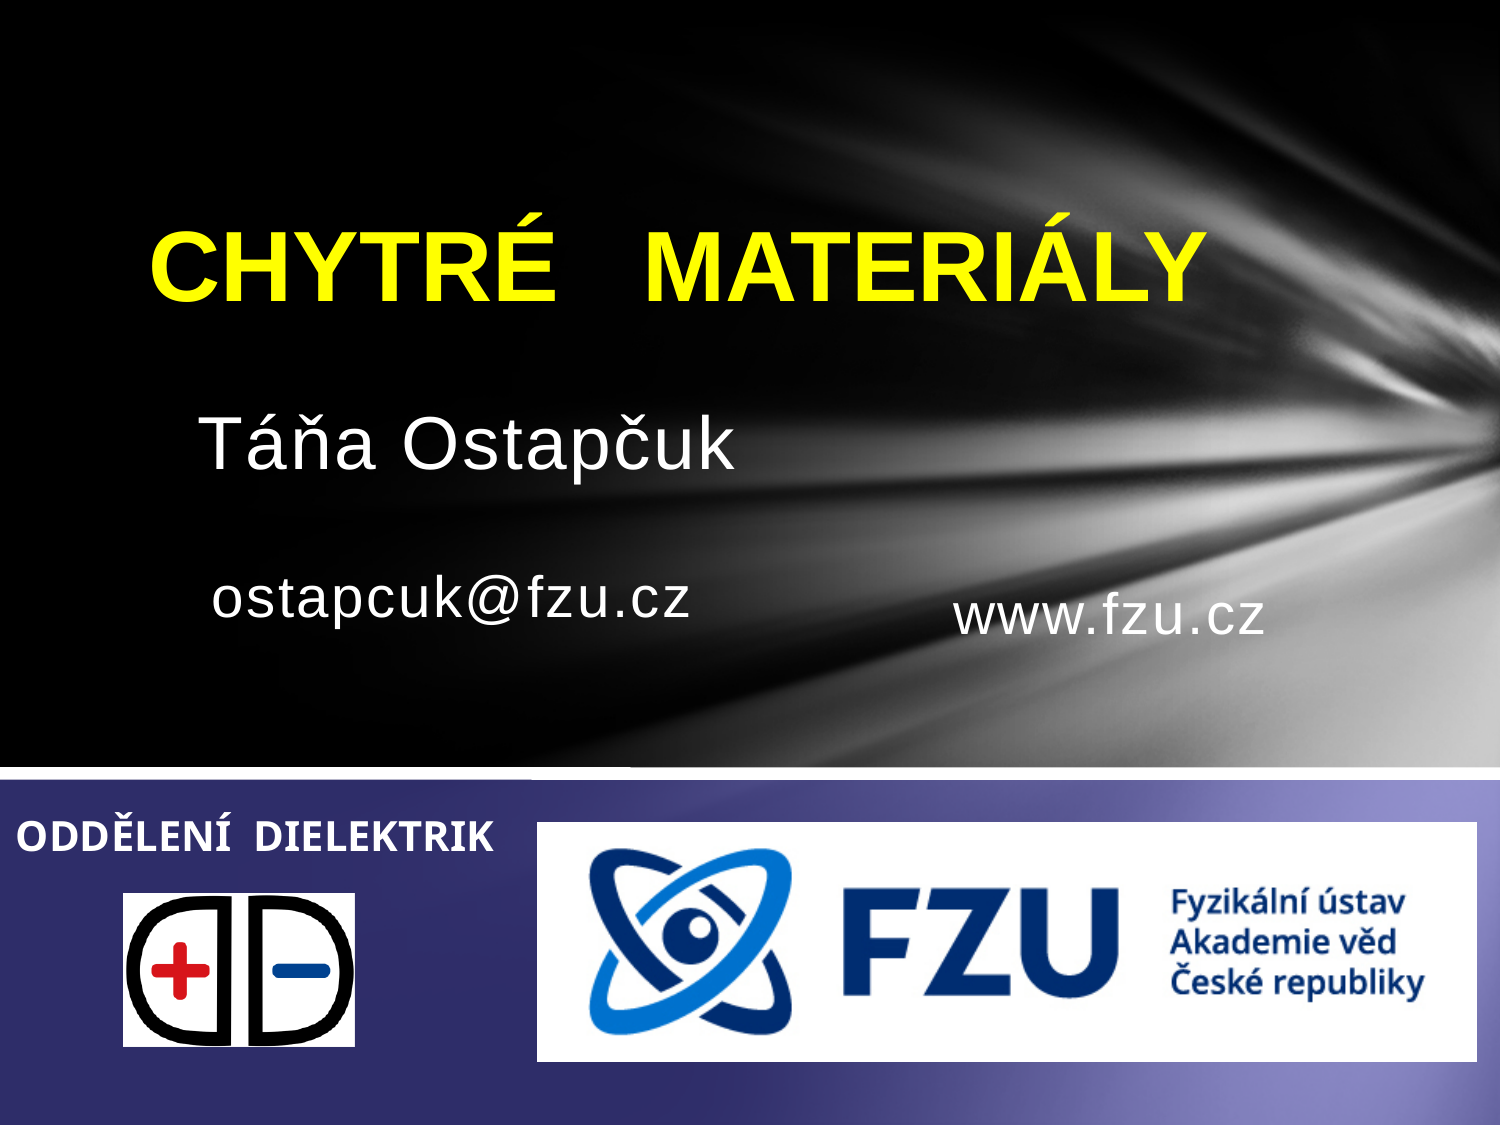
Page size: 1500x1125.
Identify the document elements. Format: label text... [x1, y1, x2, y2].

picture [537, 822, 1477, 1062]
title CHYTRÉ MATERIÁLY [100, 169, 1258, 330]
subtitle Táňa Ostapčuk [183, 386, 925, 527]
text_box ODDĚLENÍ DIELEKTRIK [1, 802, 510, 868]
text_box ostapcuk@fzu.cz [121, 551, 864, 692]
picture [123, 892, 355, 1047]
text_box www.fzu.cz [863, 568, 1395, 698]
